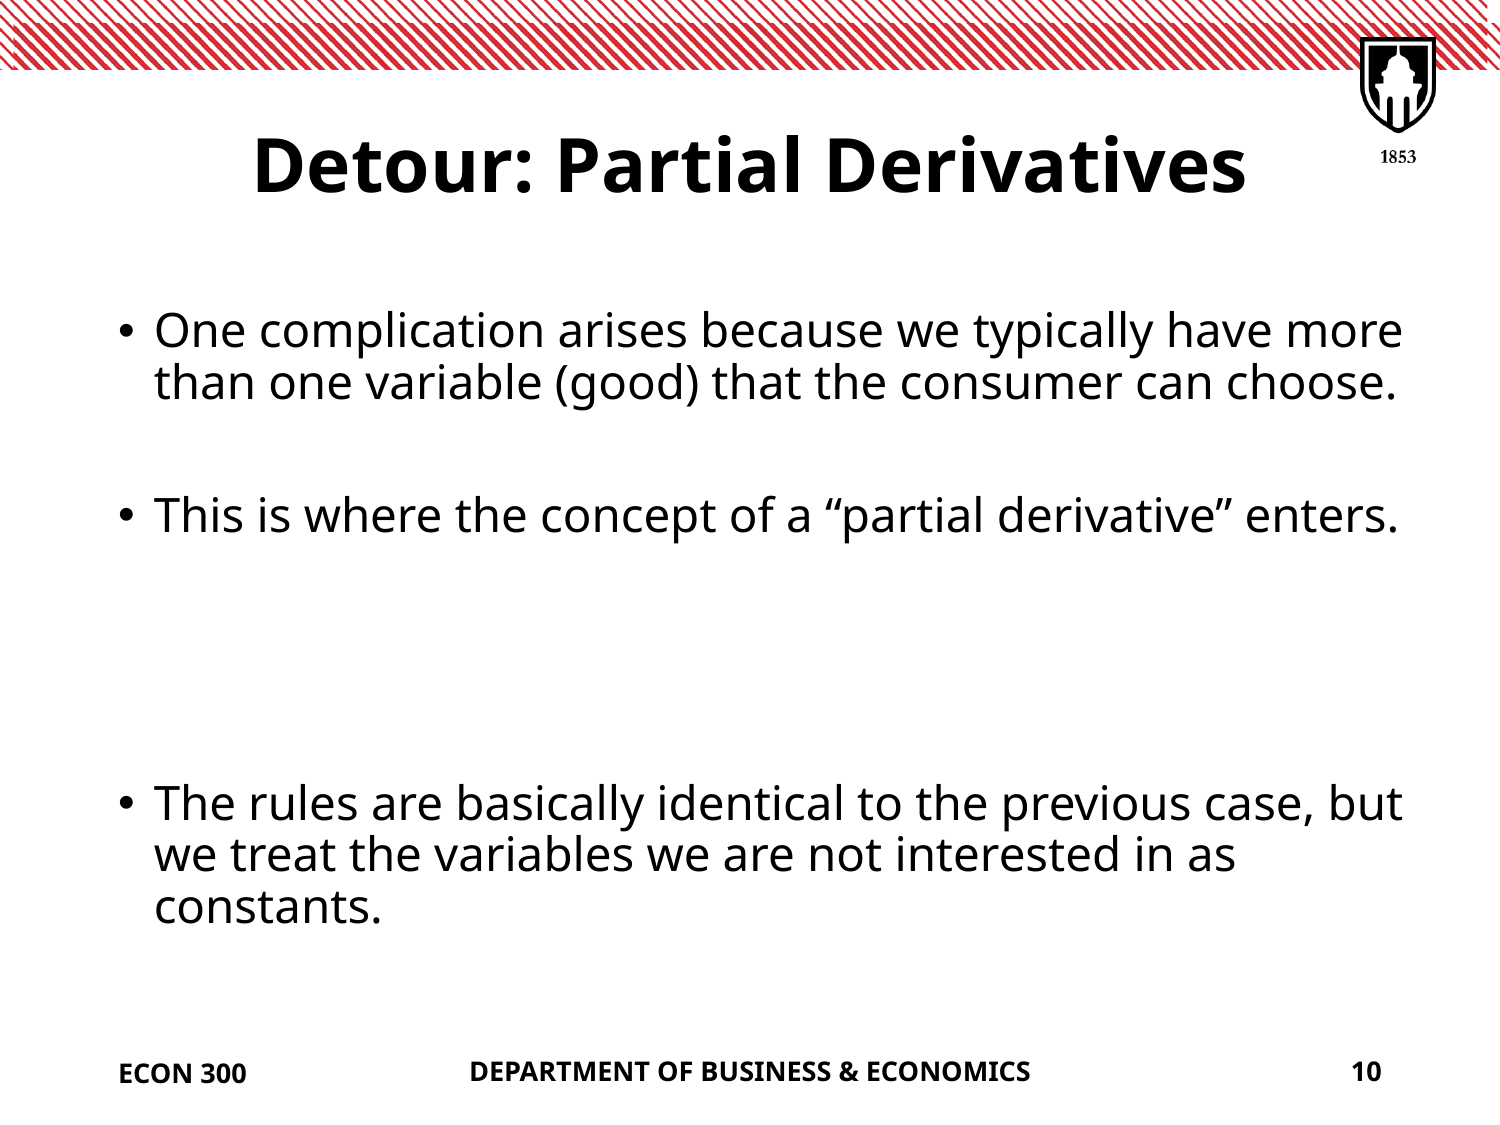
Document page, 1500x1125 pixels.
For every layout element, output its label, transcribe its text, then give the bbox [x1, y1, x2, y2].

slide_number 10 [1059, 1042, 1397, 1103]
title Detour: Partial Derivatives [103, 59, 1397, 278]
picture [0, 0, 1500, 163]
slide_number ECON 300 [103, 1042, 277, 1103]
footer DEPARTMENT OF BUSINESS & ECONOMICS [277, 1042, 1059, 1103]
